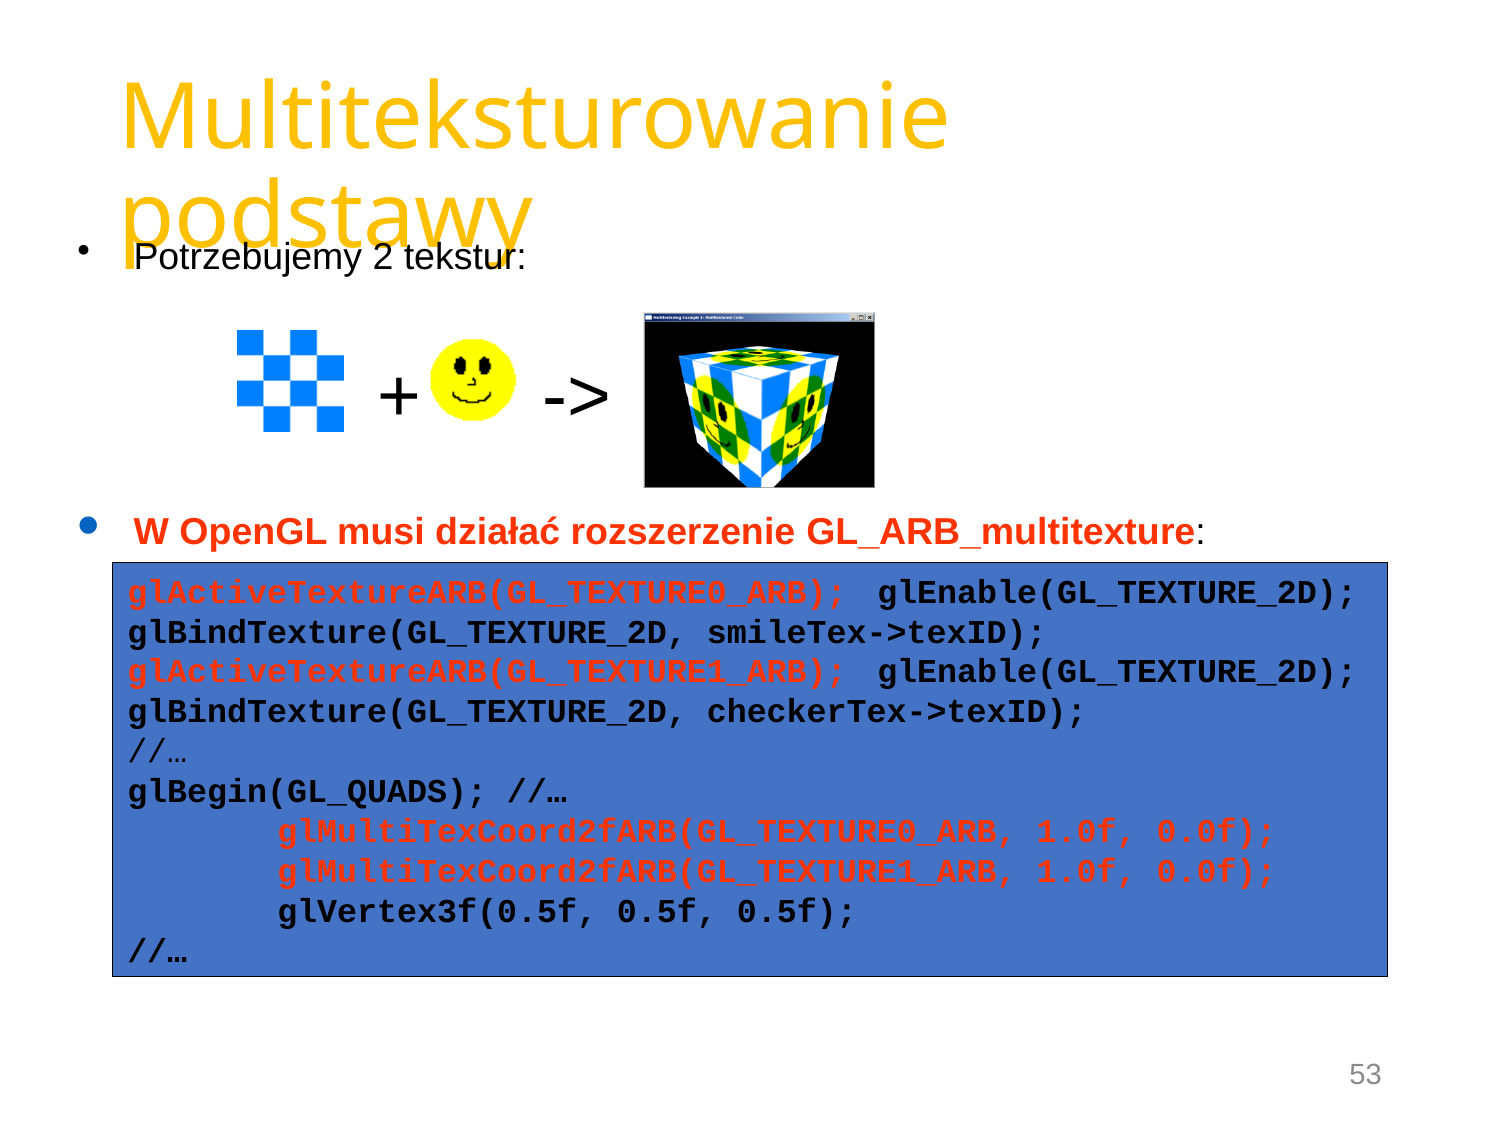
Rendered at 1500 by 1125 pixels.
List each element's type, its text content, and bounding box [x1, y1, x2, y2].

picture [643, 312, 875, 488]
picture [421, 330, 528, 432]
slide_number 53 [1059, 1042, 1397, 1103]
picture [237, 330, 344, 432]
text_box glActiveTextureARB(GL_TEXTURE0_ARB); glEnable(GL_TEXTURE_2D); glBindTexture(GL_TEXTURE_2D, smileTex->texID); glActiveTextureARB(GL_TEXTURE1_ARB); glEnable(GL_TEXTURE_2D); glBindTexture(GL_TEXTURE_2D, checkerTex->texID); //… glBegin(GL_QUADS); //… glMultiTexCoord2fARB(GL_TEXTURE0_ARB, 1.0f, 0.0f); glMultiTexCoord2fARB(GL_TEXTURE1_ARB, 1.0f, 0.0f); glVertex3f(0.5f, 0.5f, 0.5f); //… [112, 562, 1388, 977]
text_box + [363, 339, 422, 445]
title Multiteksturowanie podstawy [103, 59, 1397, 278]
text_box -> [527, 339, 634, 445]
text_box W OpenGL musi działać rozszerzenie GL_ARB_multitexture: [62, 499, 1425, 563]
text_box Potrzebujemy 2 tekstur: [62, 224, 1363, 300]
